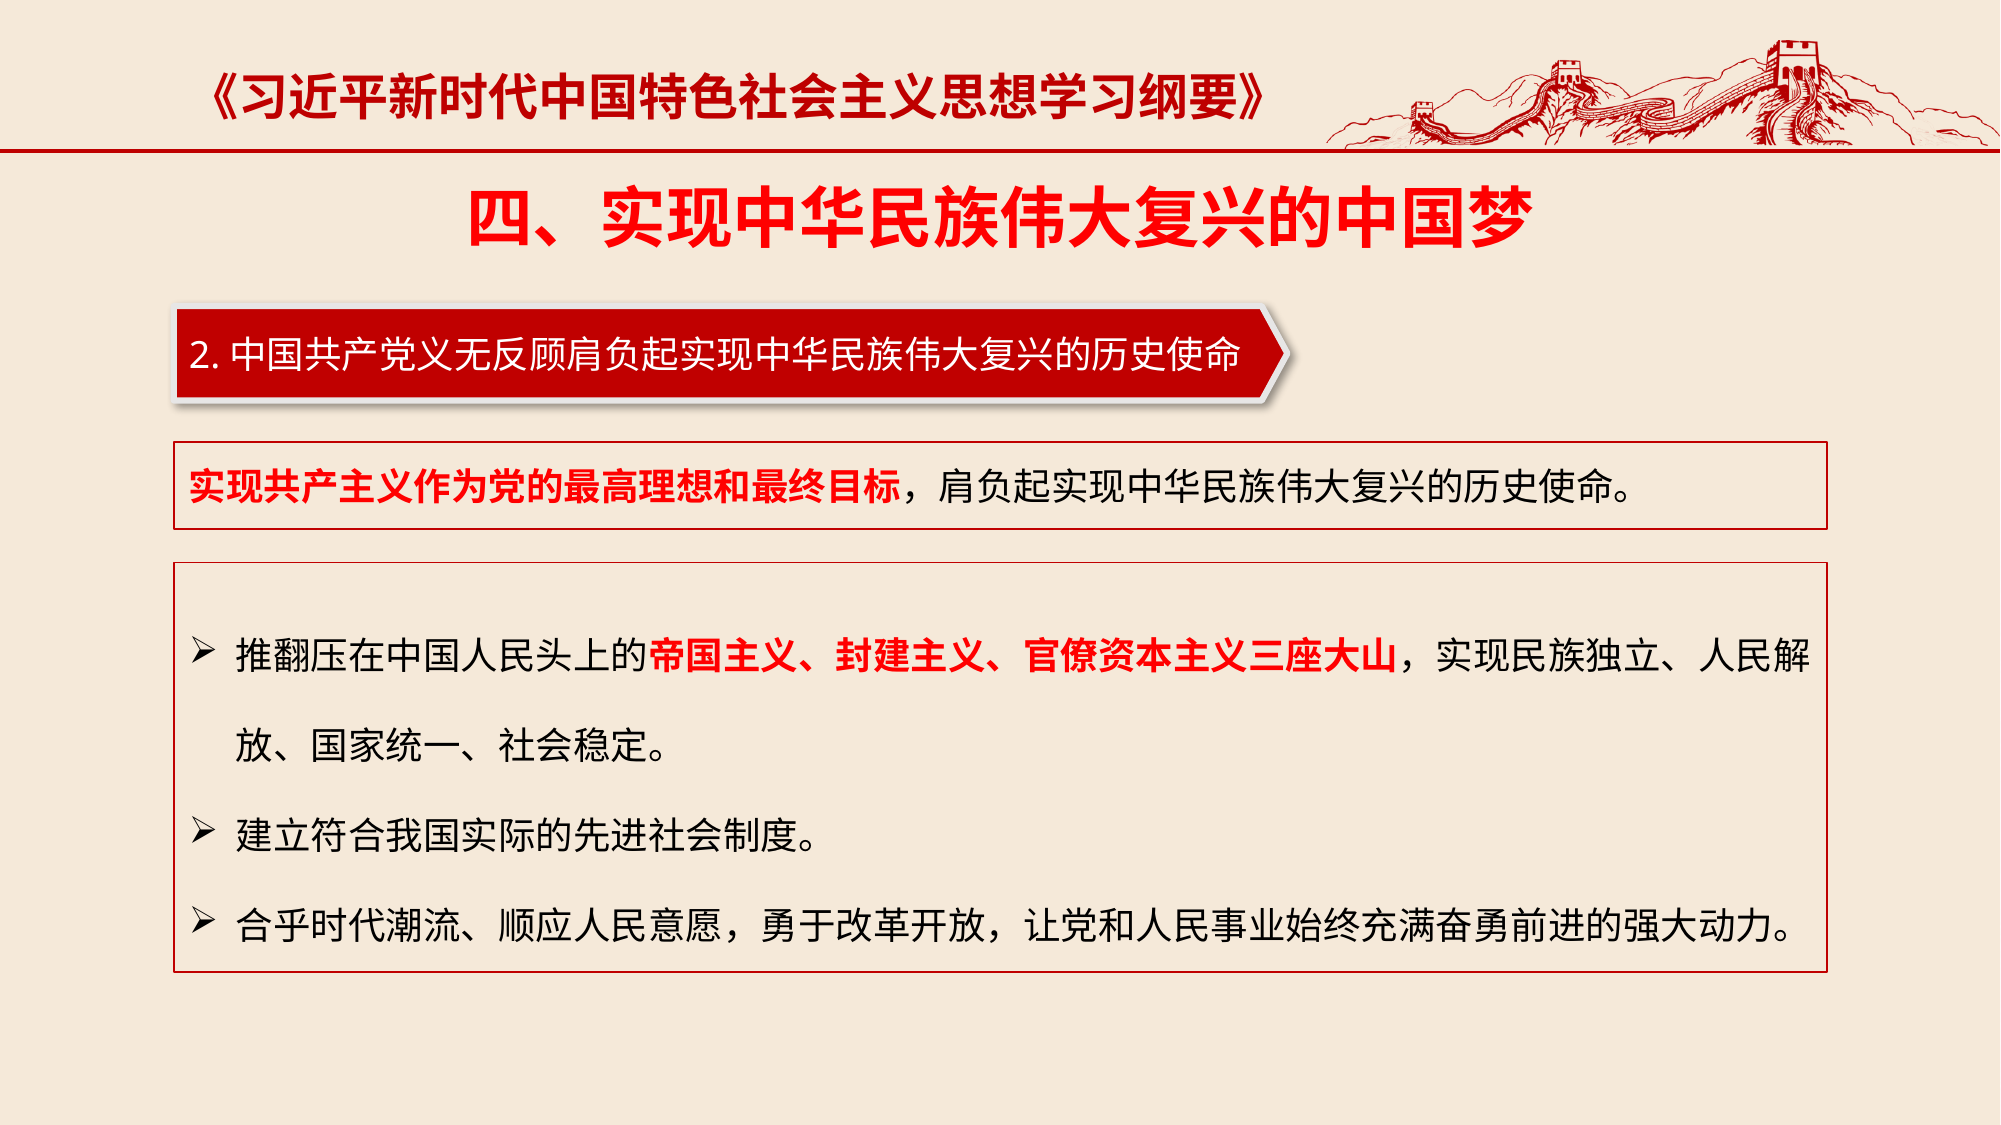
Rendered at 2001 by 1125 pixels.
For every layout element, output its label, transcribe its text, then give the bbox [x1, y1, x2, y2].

picture [1326, 0, 2001, 1125]
text_box 推翻压在中国人民头上的帝国主义、封建主义、官僚资本主义三座大山，实现民族独立、人民解放、国家统一、社会稳定。 建立符合我国实际的先进社会制度。 合乎时代潮流、顺应人民意愿，勇于改革开放，让党和人民事业始终充满奋勇前进的强大动力。 [173, 562, 1827, 973]
text_box 四、实现中华民族伟大复兴的中国梦 [451, 168, 1549, 264]
text_box 《习近平新时代中国特色社会主义思想学习纲要》 [173, 57, 1307, 133]
text_box 2.中国共产党义无反顾肩负起实现中华民族伟大复兴的历史使命 [173, 306, 1288, 401]
text_box 实现共产主义作为党的最高理想和最终目标，肩负起实现中华民族伟大复兴的历史使命。 [173, 442, 1827, 530]
